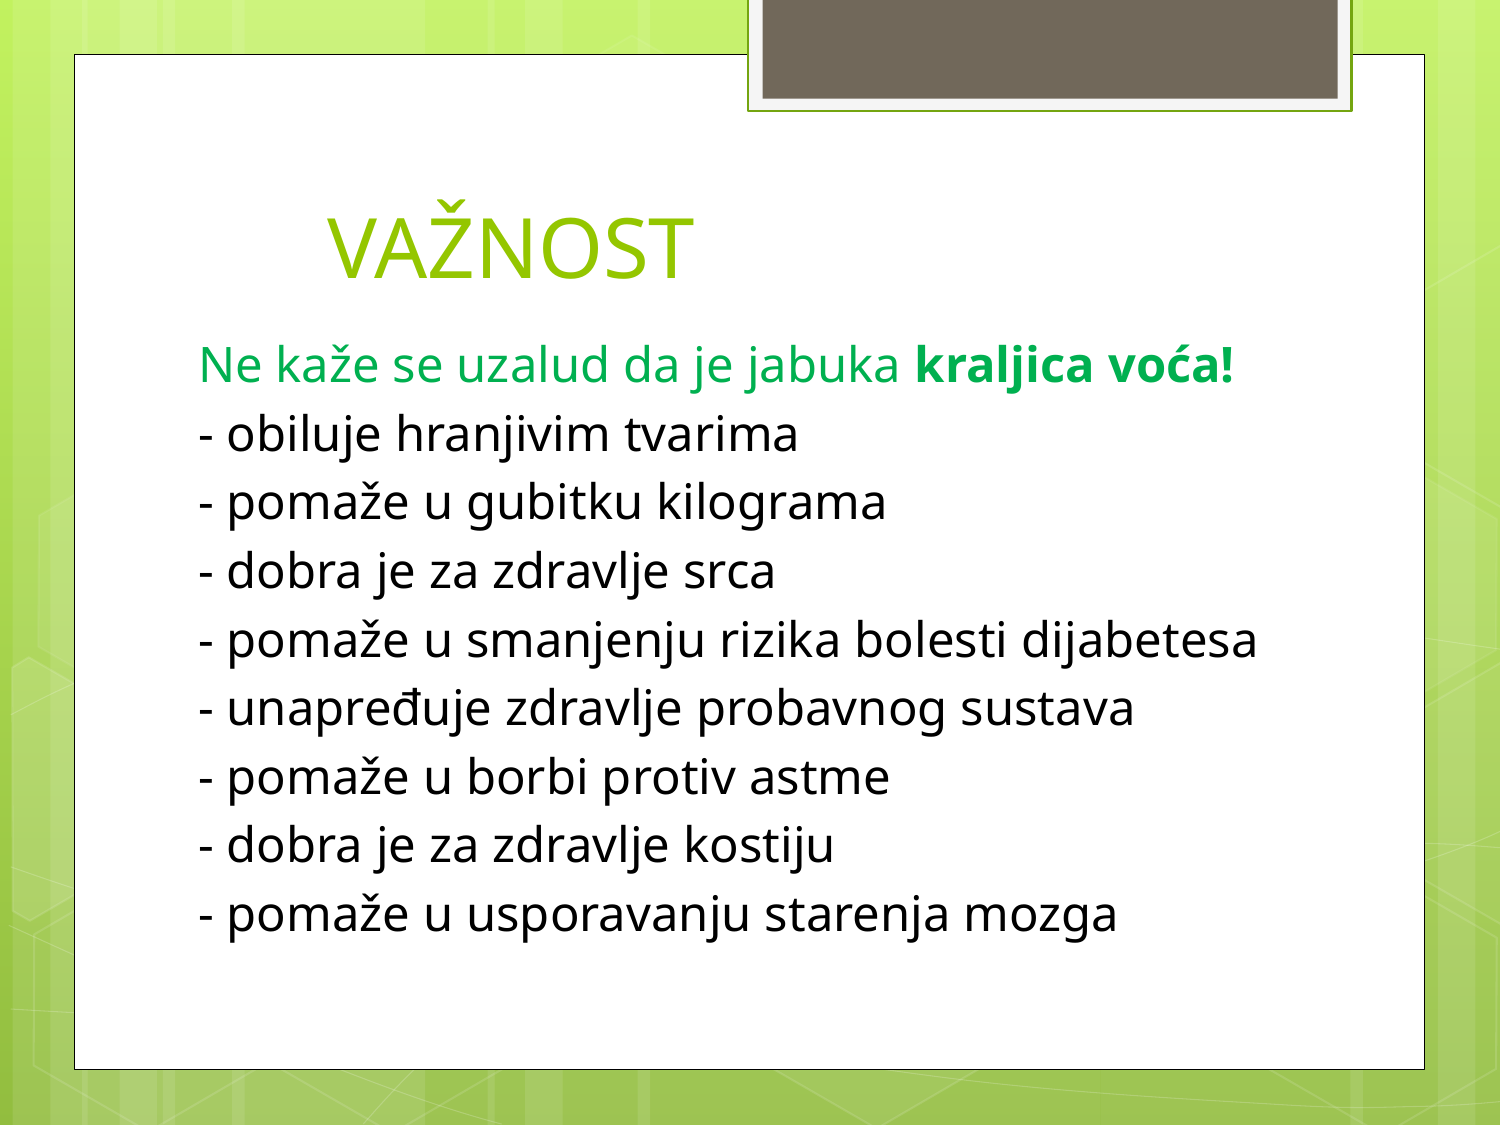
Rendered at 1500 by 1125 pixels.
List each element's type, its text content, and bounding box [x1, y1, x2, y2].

list Ne kaže se uzalud da je jabuka kraljica voća! - obiluje hranjivim tvarima - pomaže u gubitku kilograma - dobra je za zdravlje srca - pomaže u smanjenju rizika bolesti dijabetesa - unapređuje zdravlje probavnog sustava - pomaže u borbi protiv astme - dobra je za zdravlje kostiju - pomaže u usporavanju starenja mozga [171, 326, 1283, 957]
title VAŽNOST [312, 160, 1253, 303]
